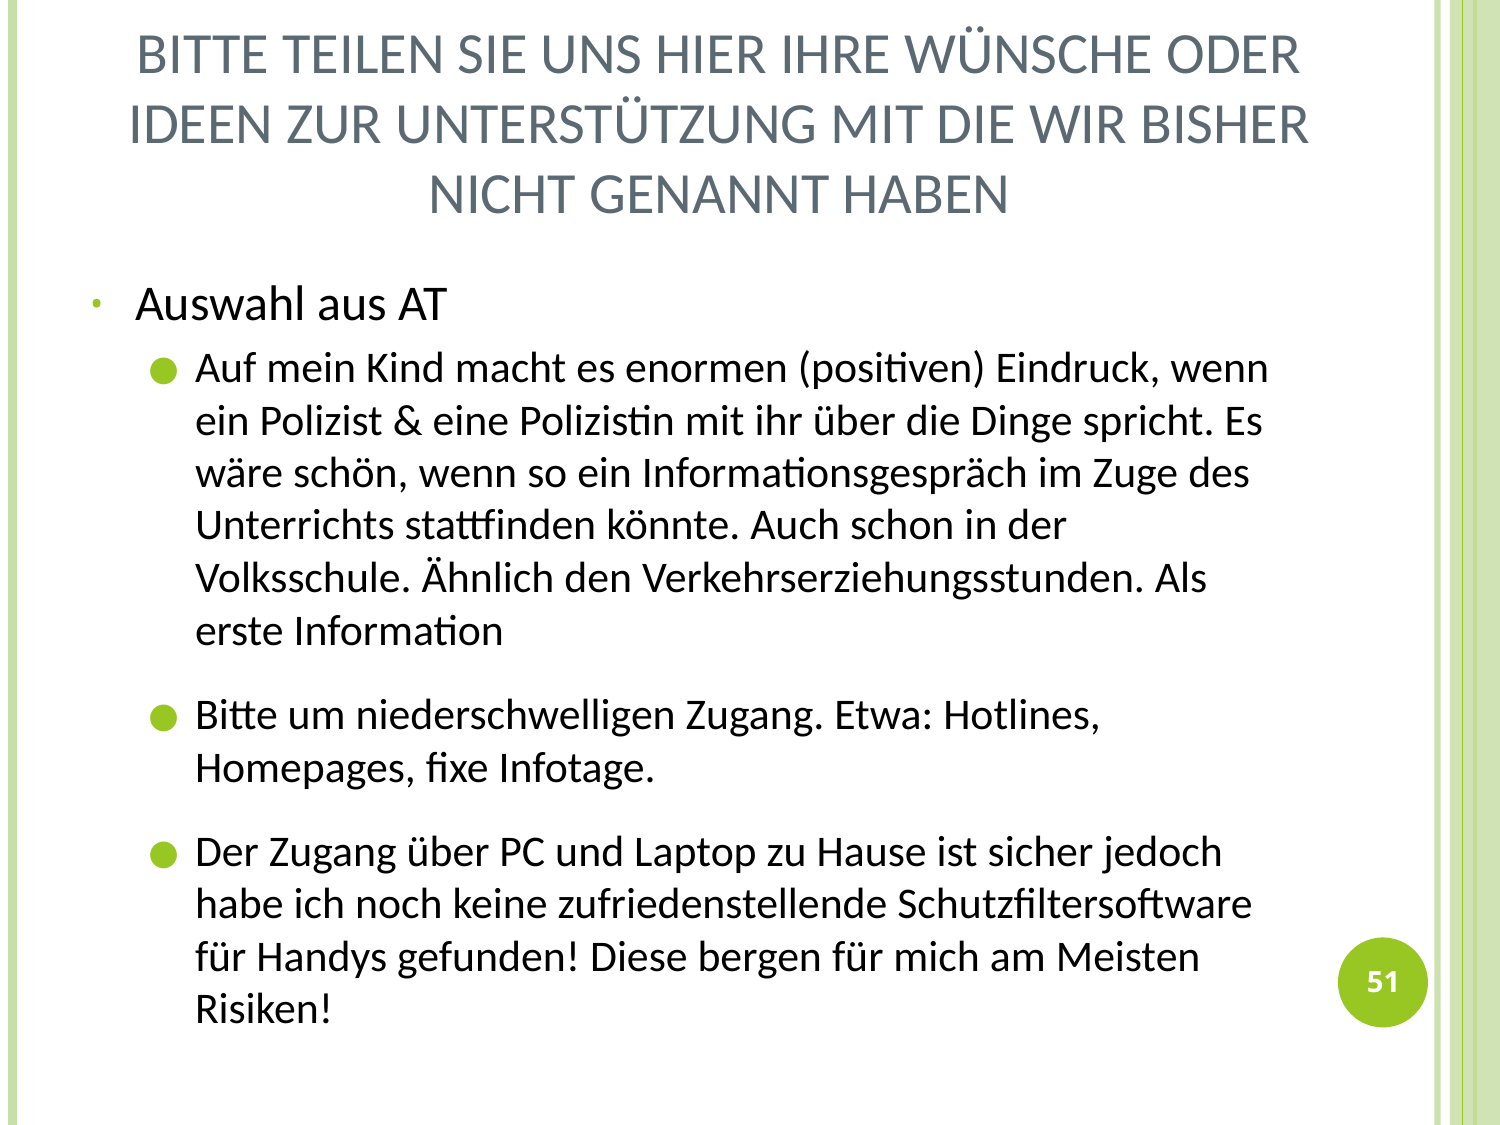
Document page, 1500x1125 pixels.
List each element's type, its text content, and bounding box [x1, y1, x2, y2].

list Auswahl aus AT Auf mein Kind macht es enormen (positiven) Eindruck, wenn ein Polizist & eine Polizistin mit ihr über die Dinge spricht. Es wäre schön, wenn so ein Informationsgespräch im Zuge des Unterrichts stattfinden könnte. Auch schon in der Volksschule. Ähnlich den Verkehrserziehungsstunden. Als erste Information Bitte um niederschwelligen Zugang. Etwa: Hotlines, Homepages, fixe Infotage. Der Zugang über PC und Laptop zu Hause ist sicher jedoch habe ich noch keine zufriedenstellende Schutzfiltersoftware für Handys gefunden! Diese bergen für mich am Meisten Risiken! [75, 262, 1300, 1062]
slide_number 51 [1333, 940, 1434, 1027]
title Bitte teilen Sie uns hier Ihre Wünsche oder Ideen zur Unterstützung mit die wir bisher nicht genannt haben [75, 45, 1365, 233]
